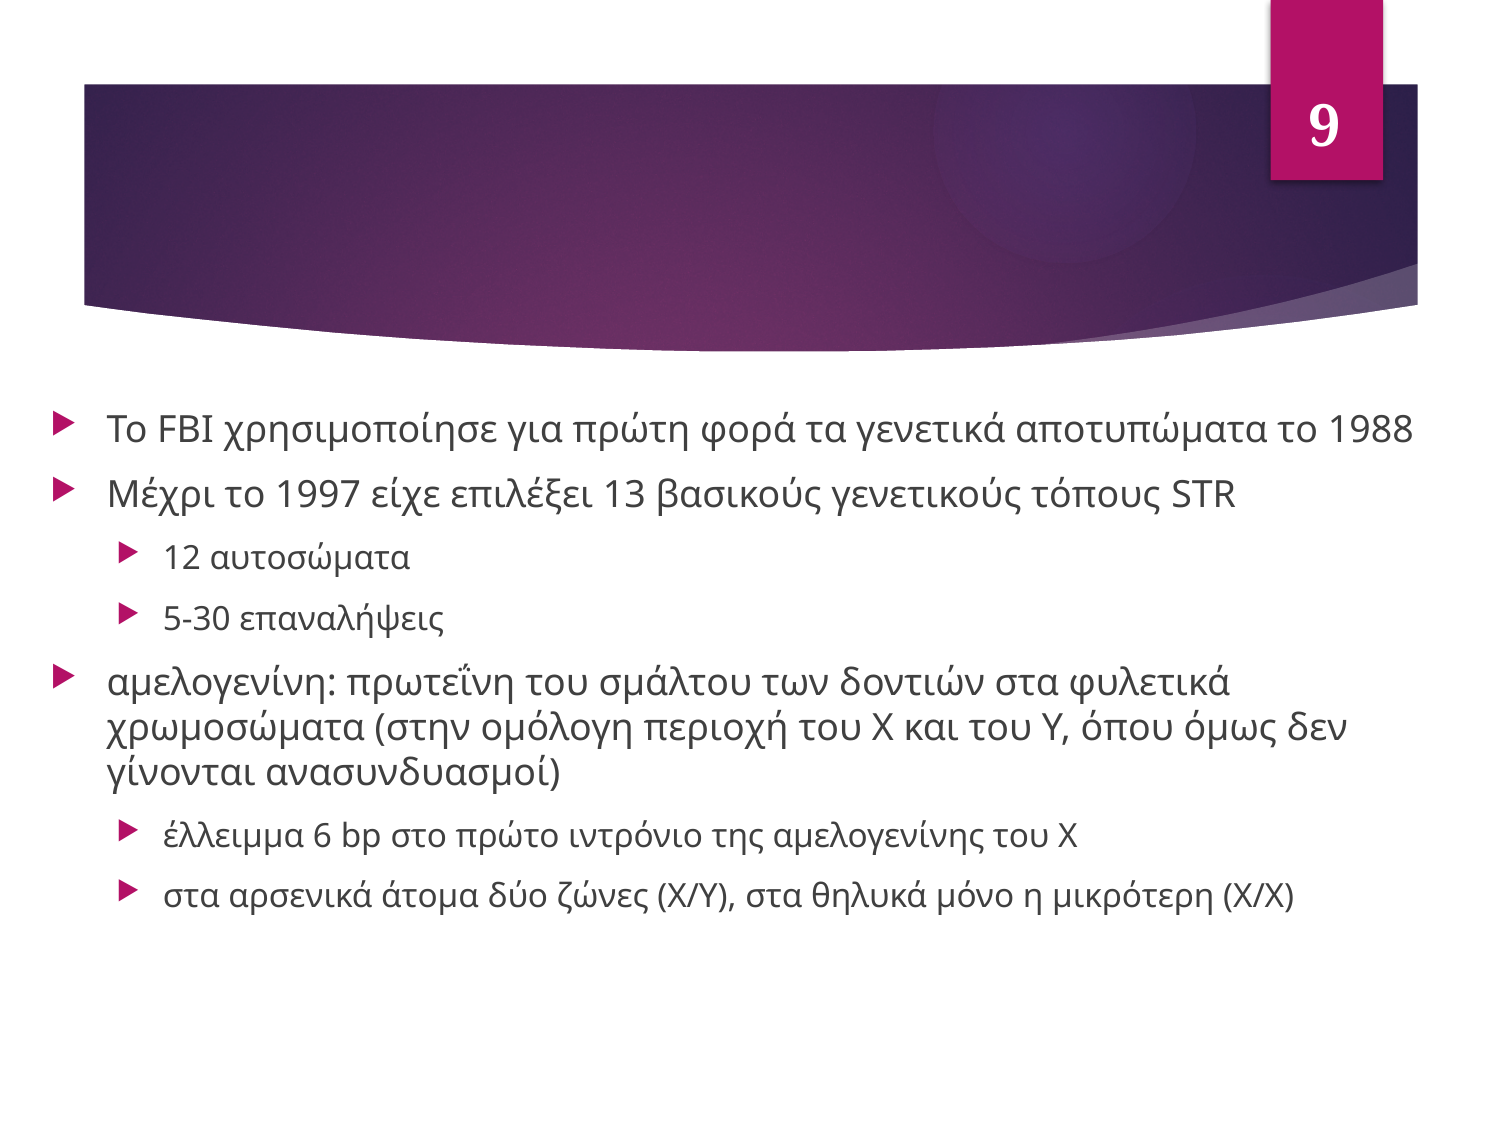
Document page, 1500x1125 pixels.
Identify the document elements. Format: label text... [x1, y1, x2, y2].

slide_number 9 [1259, 48, 1390, 175]
list To FBI χρησιμοποίησε για πρώτη φορά τα γενετικά αποτυπώματα το 1988 Μέχρι το 1997 είχε επιλέξει 13 βασικούς γενετικούς τόπους STR 12 αυτοσώματα 5-30 επαναλήψεις αμελογενίνη: πρωτεΐνη του σμάλτου των δοντιών στα φυλετικά χρωμοσώματα (στην ομόλογη περιοχή του Χ και του Υ, όπου όμως δεν γίνονται ανασυνδυασμοί) έλλειμμα 6 bp στο πρώτο ιντρόνιο της αμελογενίνης του Χ στα αρσενικά άτομα δύο ζώνες (Χ/Υ), στα θηλυκά μόνο η μικρότερη (Χ/Χ) [35, 397, 1486, 977]
